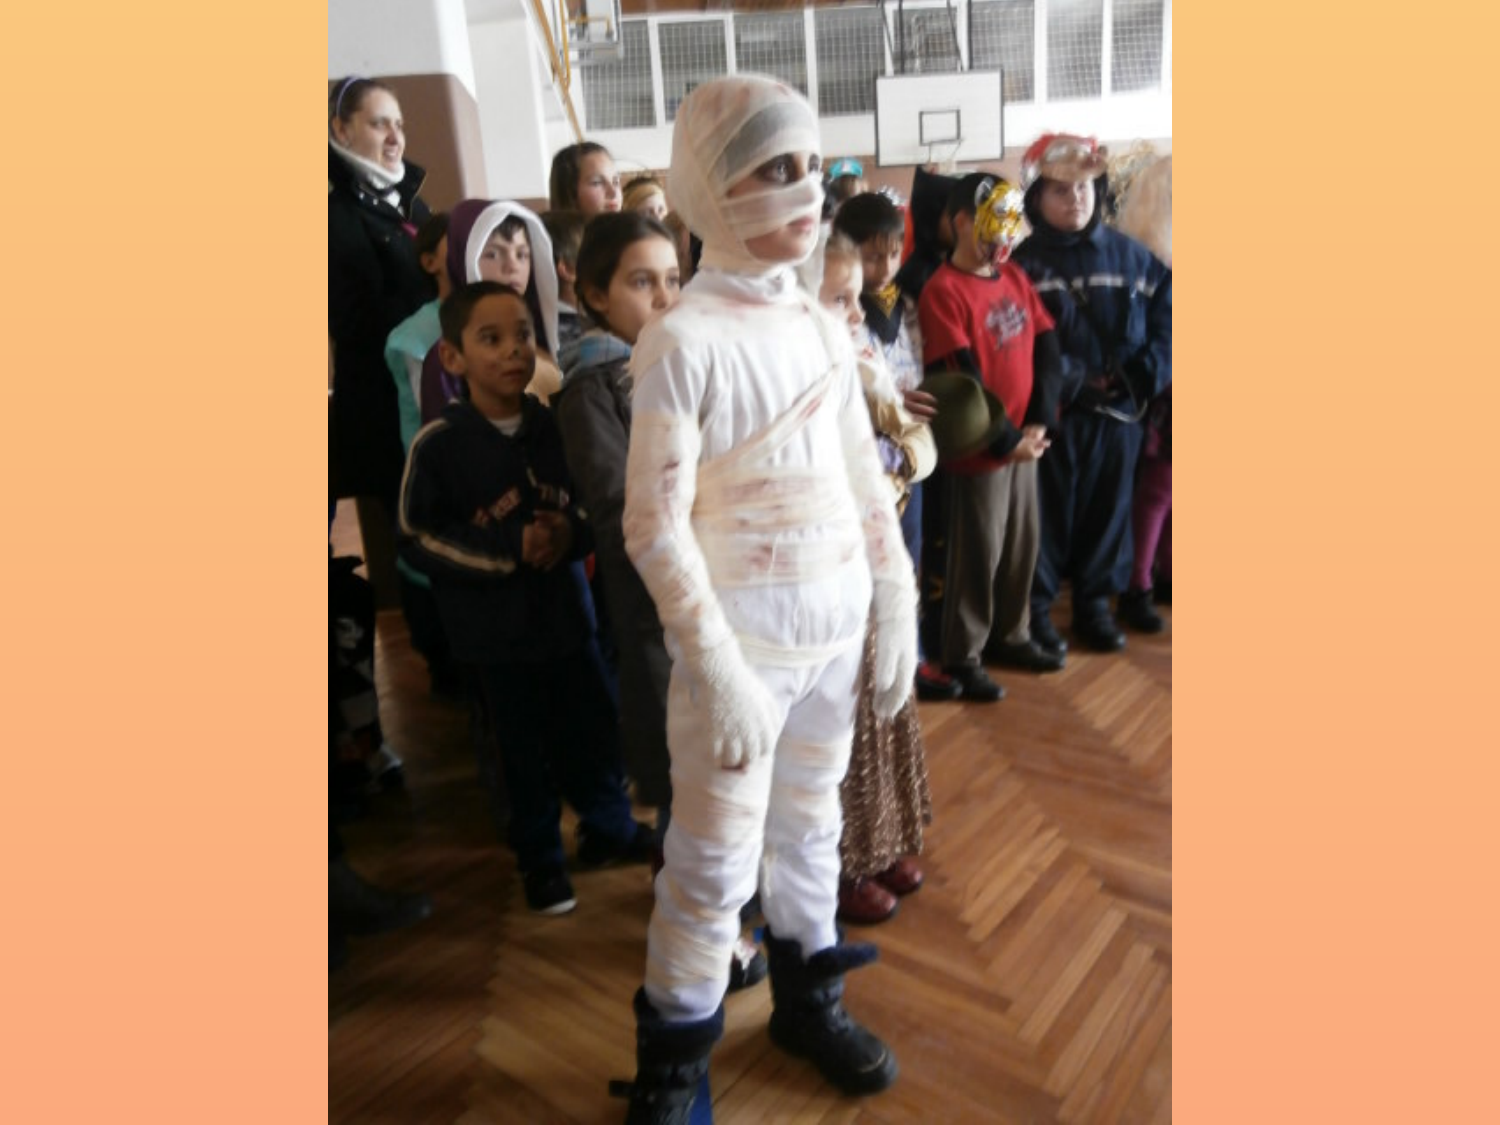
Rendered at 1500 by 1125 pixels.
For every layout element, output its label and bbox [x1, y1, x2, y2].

picture [327, 0, 1173, 1125]
